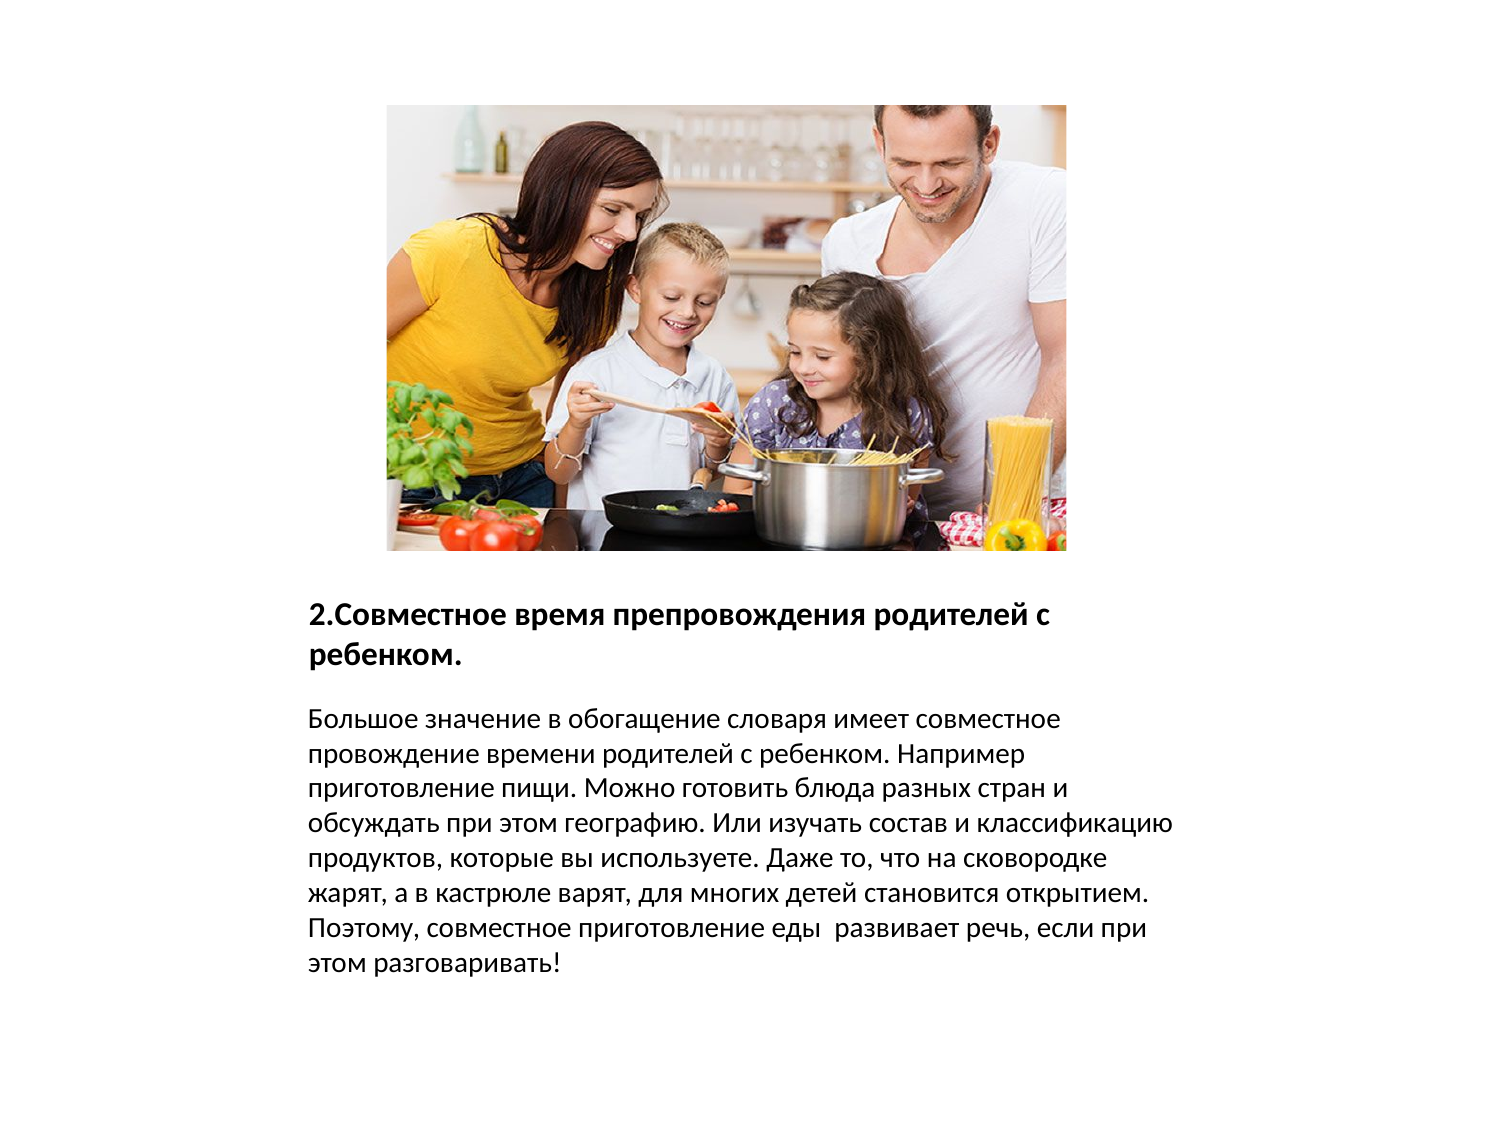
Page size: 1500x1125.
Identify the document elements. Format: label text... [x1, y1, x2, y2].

list Большое значение в обогащение словаря имеет совместное провождение времени родителей с ребенком. Например приготовление пищи. Можно готовить блюда разных стран и обсуждать при этом географию. Или изучать состав и классификацию продуктов, которые вы используете. Даже то, что на сковородке жарят, а в кастрюле варят, для многих детей становится открытием. Поэтому, совместное приготовление еды развивает речь, если при этом разговаривать! [292, 691, 1193, 1032]
picture [386, 105, 1067, 552]
title 2.Совместное время препровождения родителей с ребенком. [294, 585, 1194, 680]
